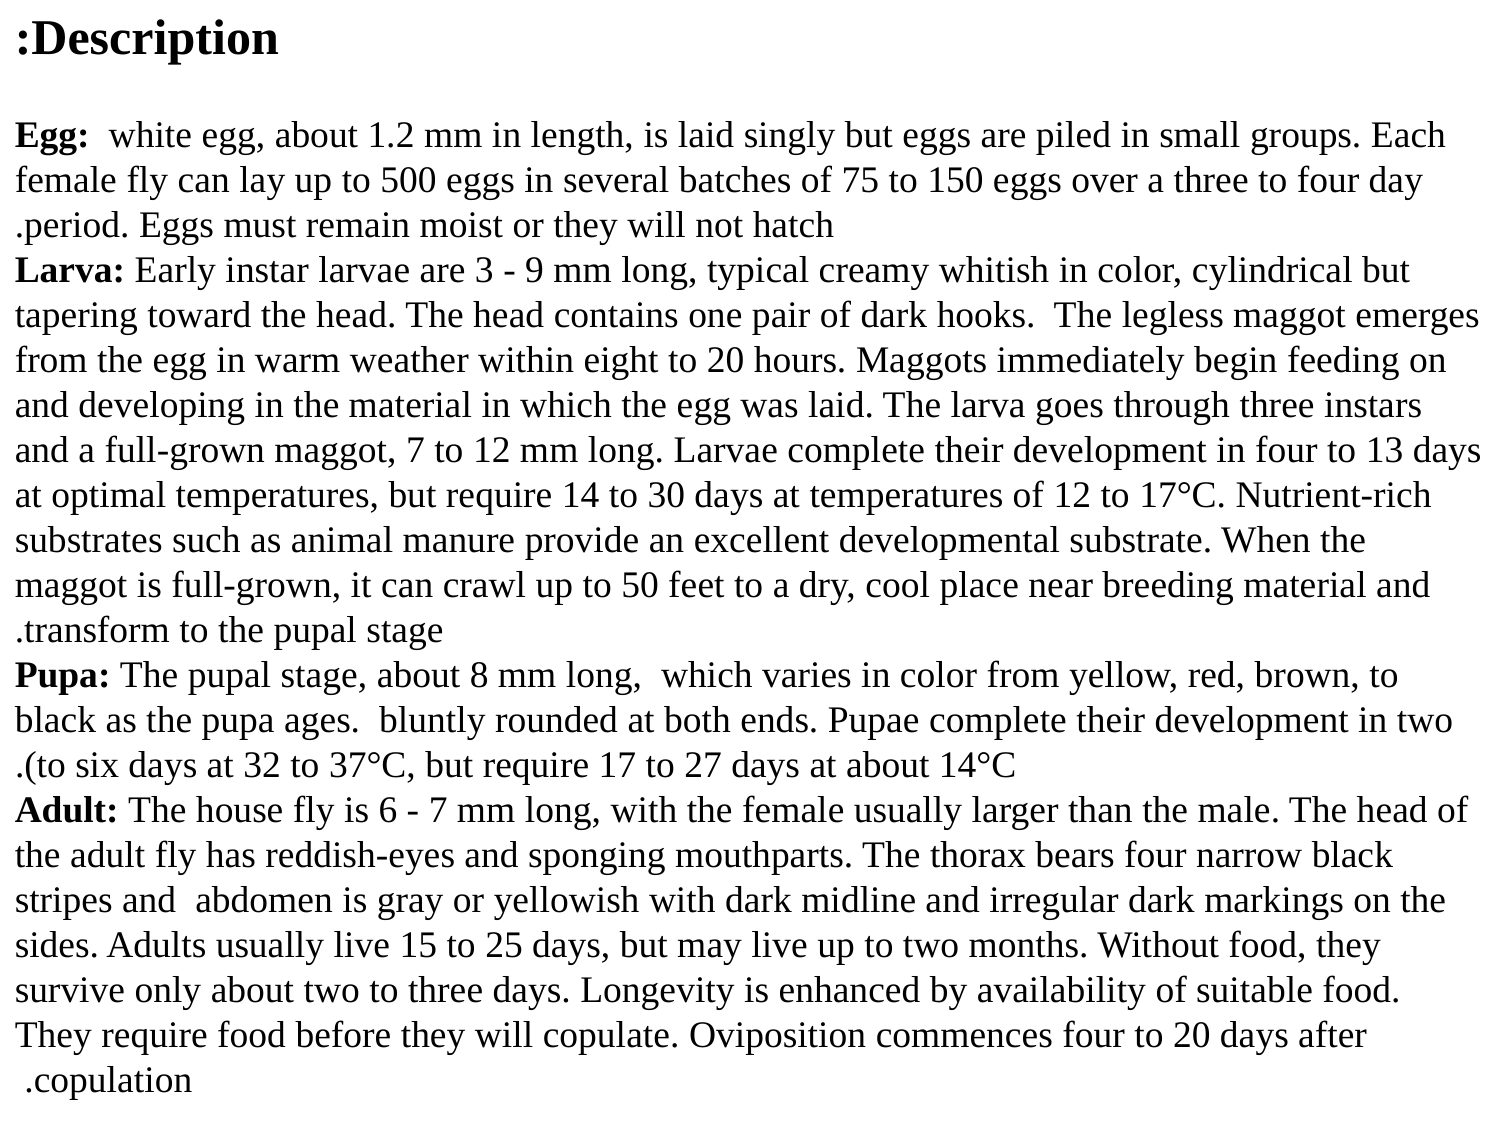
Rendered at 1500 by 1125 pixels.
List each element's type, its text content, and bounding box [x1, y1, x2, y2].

text_box Description: Egg: white egg, about 1.2 mm in length, is laid singly but eggs are piled in small groups. Each female fly can lay up to 500 eggs in several batches of 75 to 150 eggs over a three to four day period. Eggs must remain moist or they will not hatch. Larva: Early instar larvae are 3 - 9 mm long, typical creamy whitish in color, cylindrical but tapering toward the head. The head contains one pair of dark hooks. The legless maggot emerges from the egg in warm weather within eight to 20 hours. Maggots immediately begin feeding on and developing in the material in which the egg was laid. The larva goes through three instars and a full-grown maggot, 7 to 12 mm long. Larvae complete their development in four to 13 days at optimal temperatures, but require 14 to 30 days at temperatures of 12 to 17°C. Nutrient-rich substrates such as animal manure provide an excellent developmental substrate. When the maggot is full-grown, it can crawl up to 50 feet to a dry, cool place near breeding material and transform to the pupal stage. Pupa: The pupal stage, about 8 mm long, which varies in color from yellow, red, brown, to black as the pupa ages. bluntly rounded at both ends. Pupae complete their development in two to six days at 32 to 37°C, but require 17 to 27 days at about 14°C). Adult: The house fly is 6 - 7 mm long, with the female usually larger than the male. The head of the adult fly has reddish-eyes and sponging mouthparts. The thorax bears four narrow black stripes and abdomen is gray or yellowish with dark midline and irregular dark markings on the sides. Adults usually live 15 to 25 days, but may live up to two months. Without food, they survive only about two to three days. Longevity is enhanced by availability of suitable food. They require food before they will copulate. Oviposition commences four to 20 days after copulation. [0, 0, 1500, 1107]
